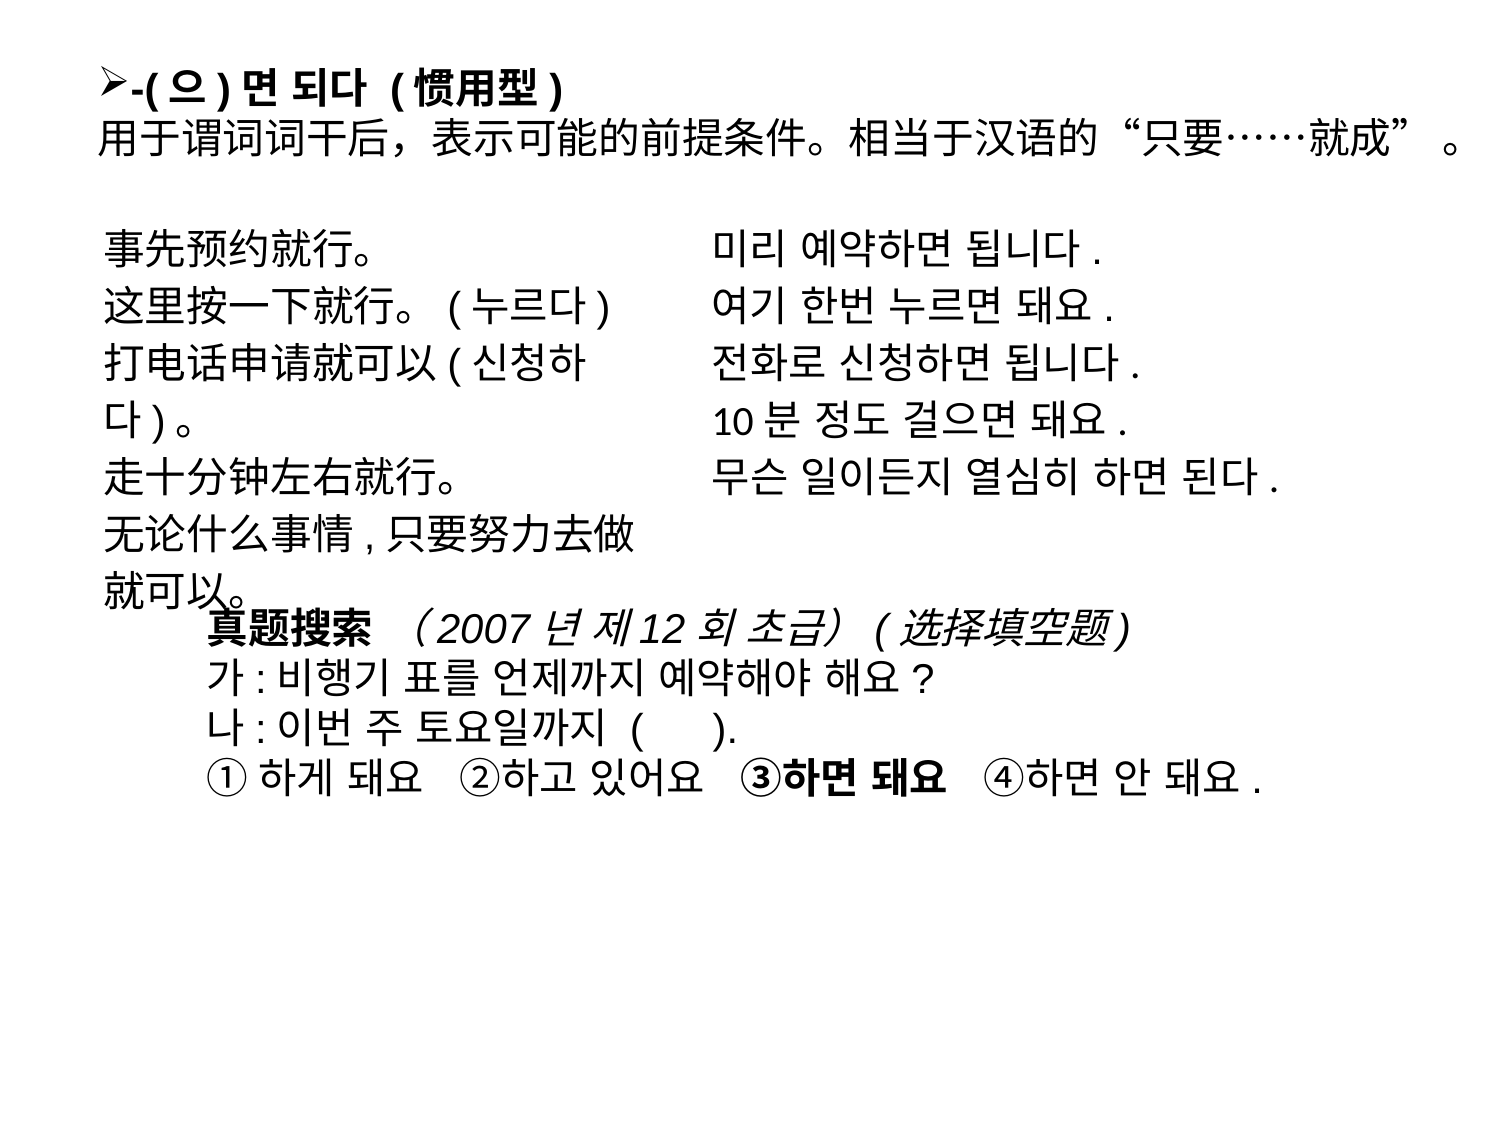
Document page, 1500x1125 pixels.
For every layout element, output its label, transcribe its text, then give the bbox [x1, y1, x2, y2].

text_box -(으)면 되다 (惯用型) 用于谓词词干后，表示可能的前提条件。相当于汉语的“只要……就成” 。 [82, 54, 1500, 170]
text_box 미리 예약하면 됩니다. 여기 한번 누르면 돼요. 전화로 신청하면 됩니다. 10분 정도 걸으면 돼요. 무슨 일이든지 열심히 하면 된다. [696, 208, 1500, 508]
text_box 事先预约就行。 这里按一下就行。(누르다) 打电话申请就可以(신청하다)。 走十分钟左右就行。 无论什么事情,只要努力去做就可以。 [88, 208, 680, 622]
text_box 真题搜索 （2007년 제12회 초급）(选择填空题) 가:비행기 표를 언제까지 예약해야 해요? 나:이번 주 토요일까지 ( ). ①하게 돼요 ②하고 있어요 ③하면 돼요 ④하면 안 돼요. [191, 594, 1278, 810]
